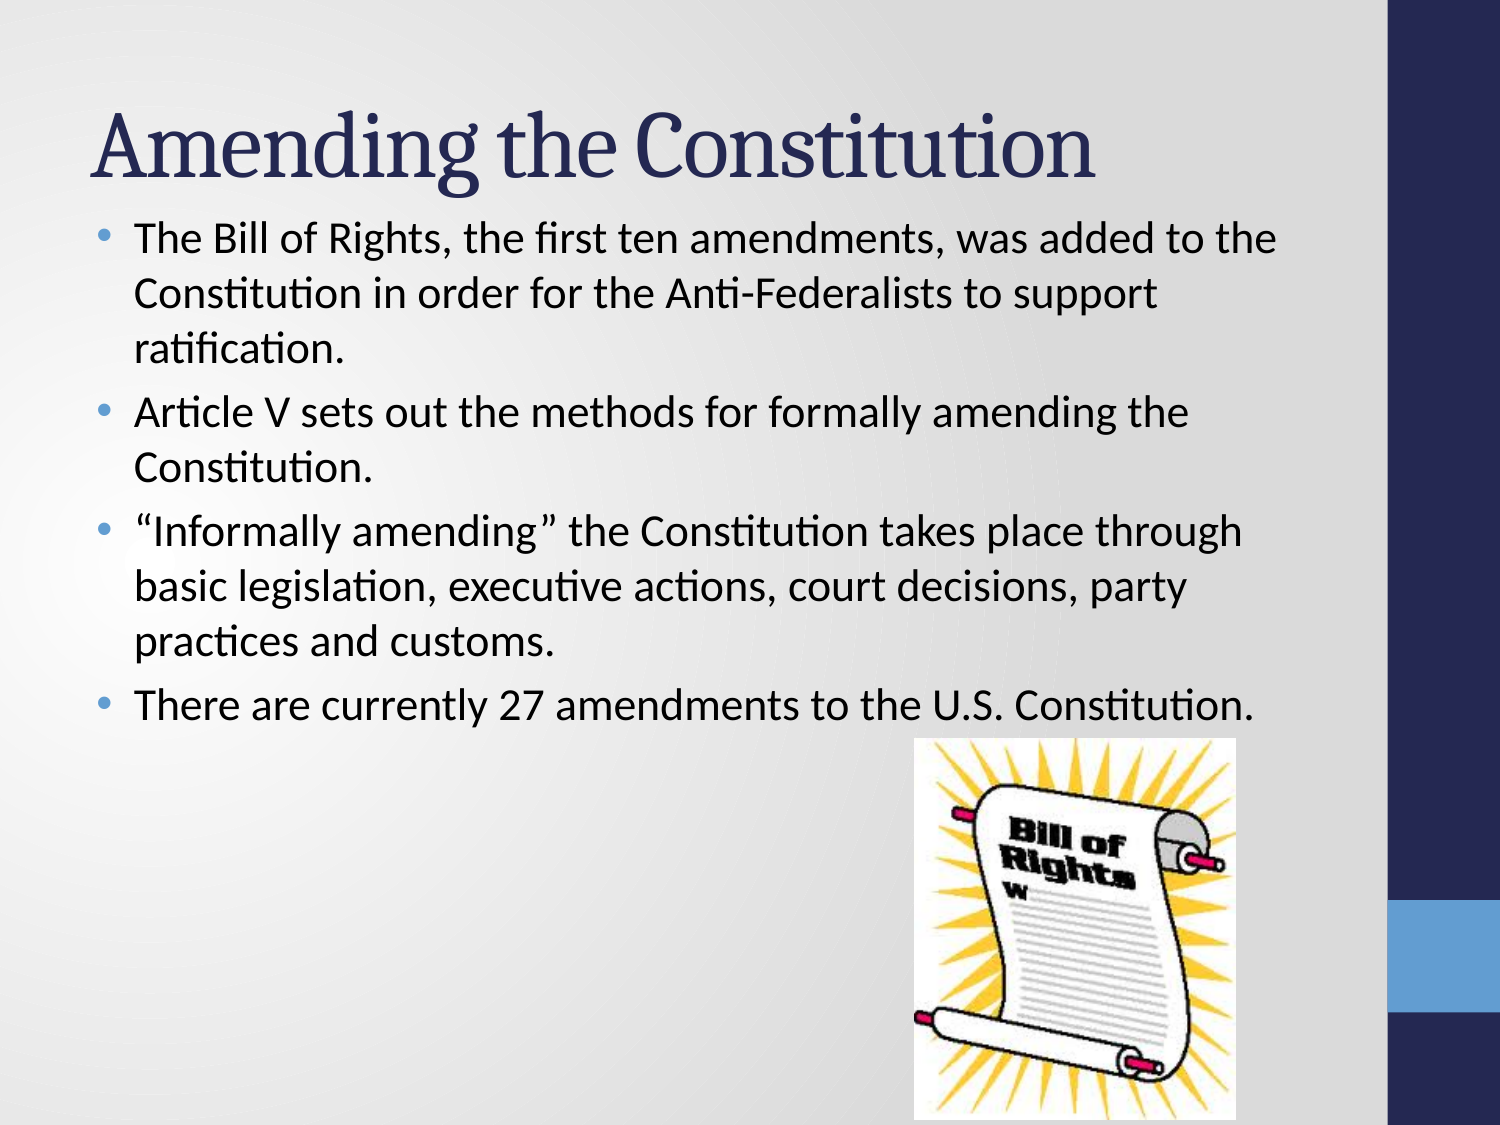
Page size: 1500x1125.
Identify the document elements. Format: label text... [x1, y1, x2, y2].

picture [913, 737, 1237, 1121]
title Amending the Constitution [75, 45, 1325, 233]
list The Bill of Rights, the first ten amendments, was added to the Constitution in order for the Anti-Federalists to support ratification. Article V sets out the methods for formally amending the Constitution. “Informally amending” the Constitution takes place through basic legislation, executive actions, court decisions, party practices and customs. There are currently 27 amendments to the U.S. Constitution. [62, 200, 1313, 988]
